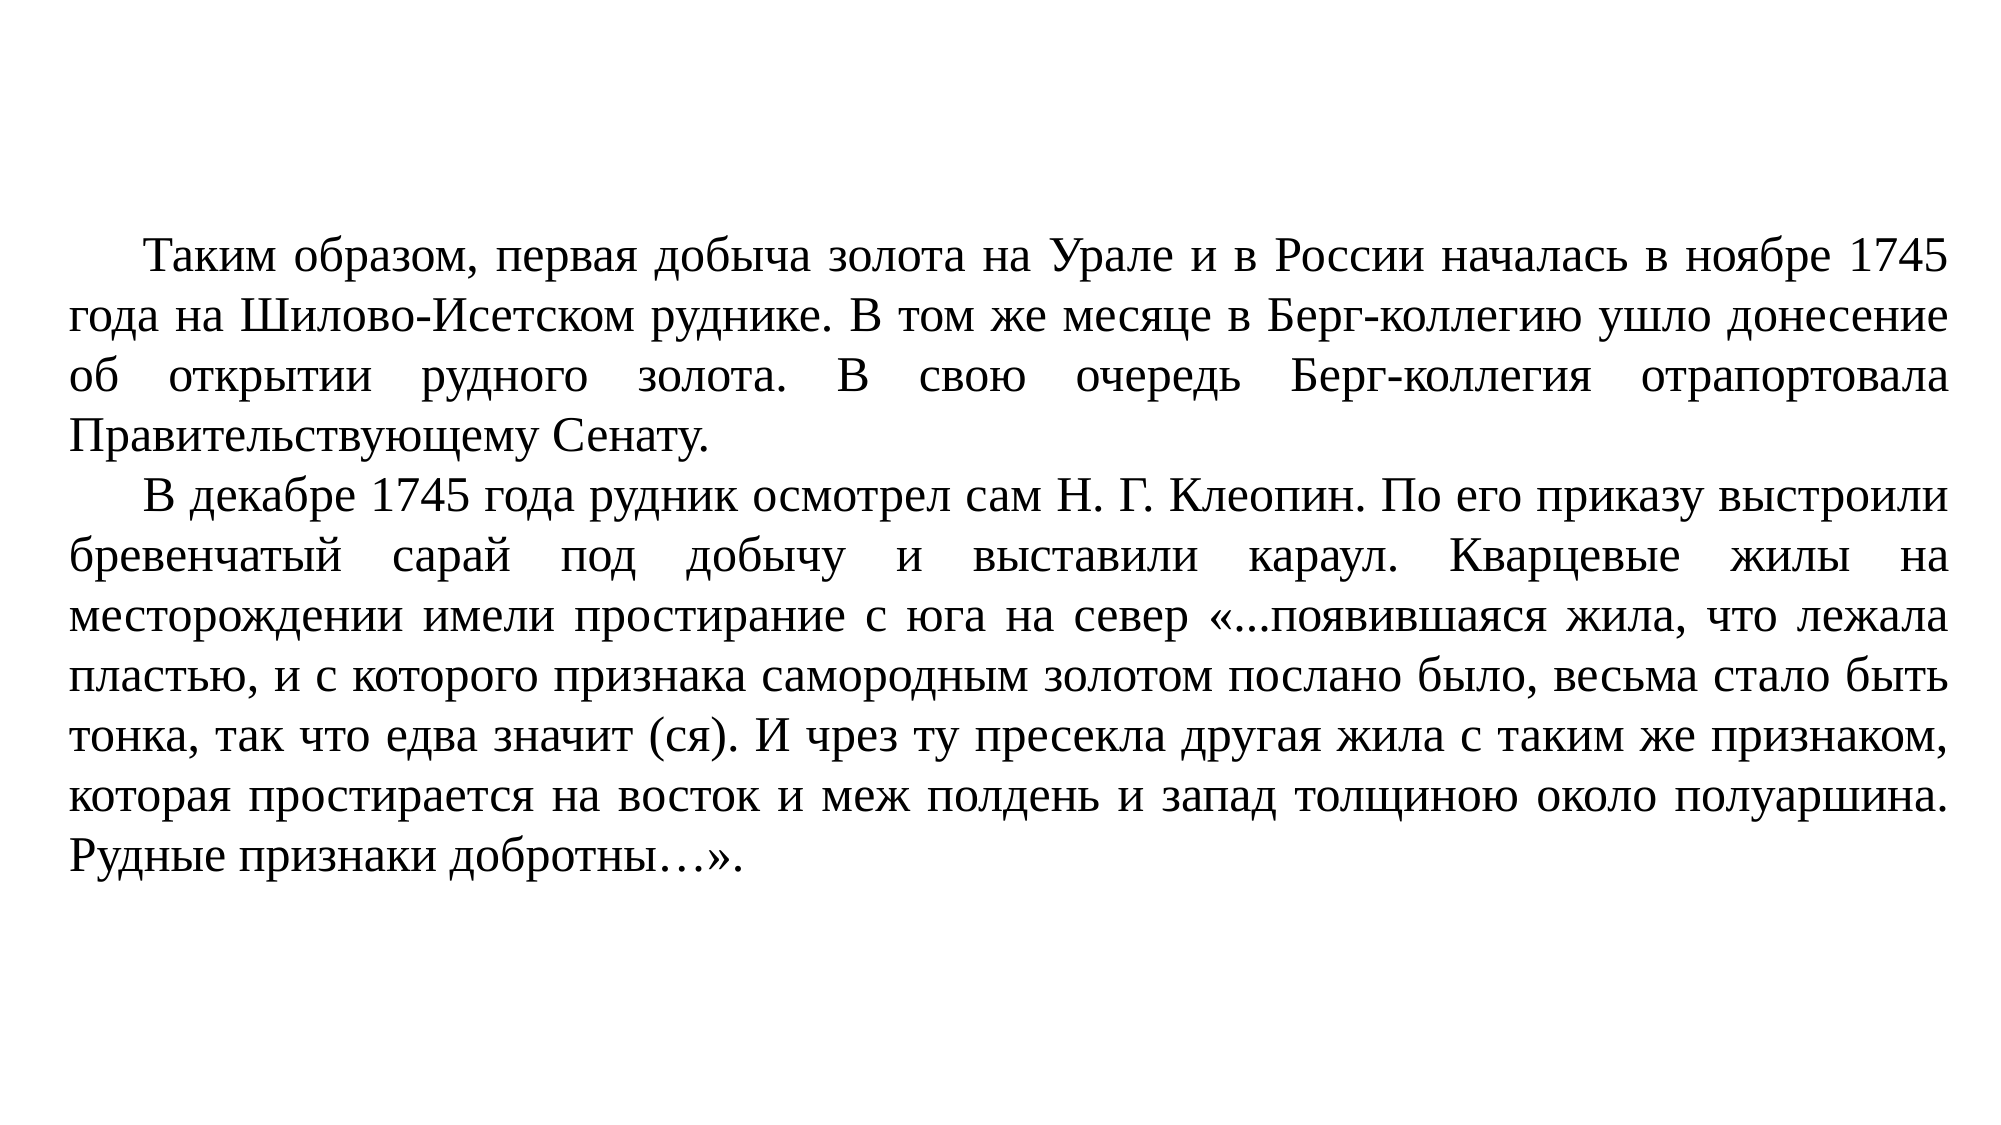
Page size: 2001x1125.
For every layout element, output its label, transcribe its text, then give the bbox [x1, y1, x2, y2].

text_box Таким образом, первая добыча золота на Урале и в России началась в ноябре 1745 года на Шилово-Исетском руднике. В том же месяце в Берг-коллегию ушло донесение об открытии рудного золота. В свою очередь Берг-коллегия отрапортовала Правительствующему Сенату. В декабре 1745 года рудник осмотрел сам Н. Г. Клеопин. По его приказу выстроили бревенчатый сарай под добычу и выставили караул. Кварцевые жилы на месторождении имели простирание с юга на север «...появившаяся жила, что лежала пластью, и с которого признака самородным золотом послано было, весьма стало быть тонка, так что едва значит (ся). И чрез ту пресекла другая жила с таким же признаком, которая простирается на восток и меж полдень и запад толщиною около полуаршина. Рудные признаки добротны…». [54, 214, 1965, 889]
